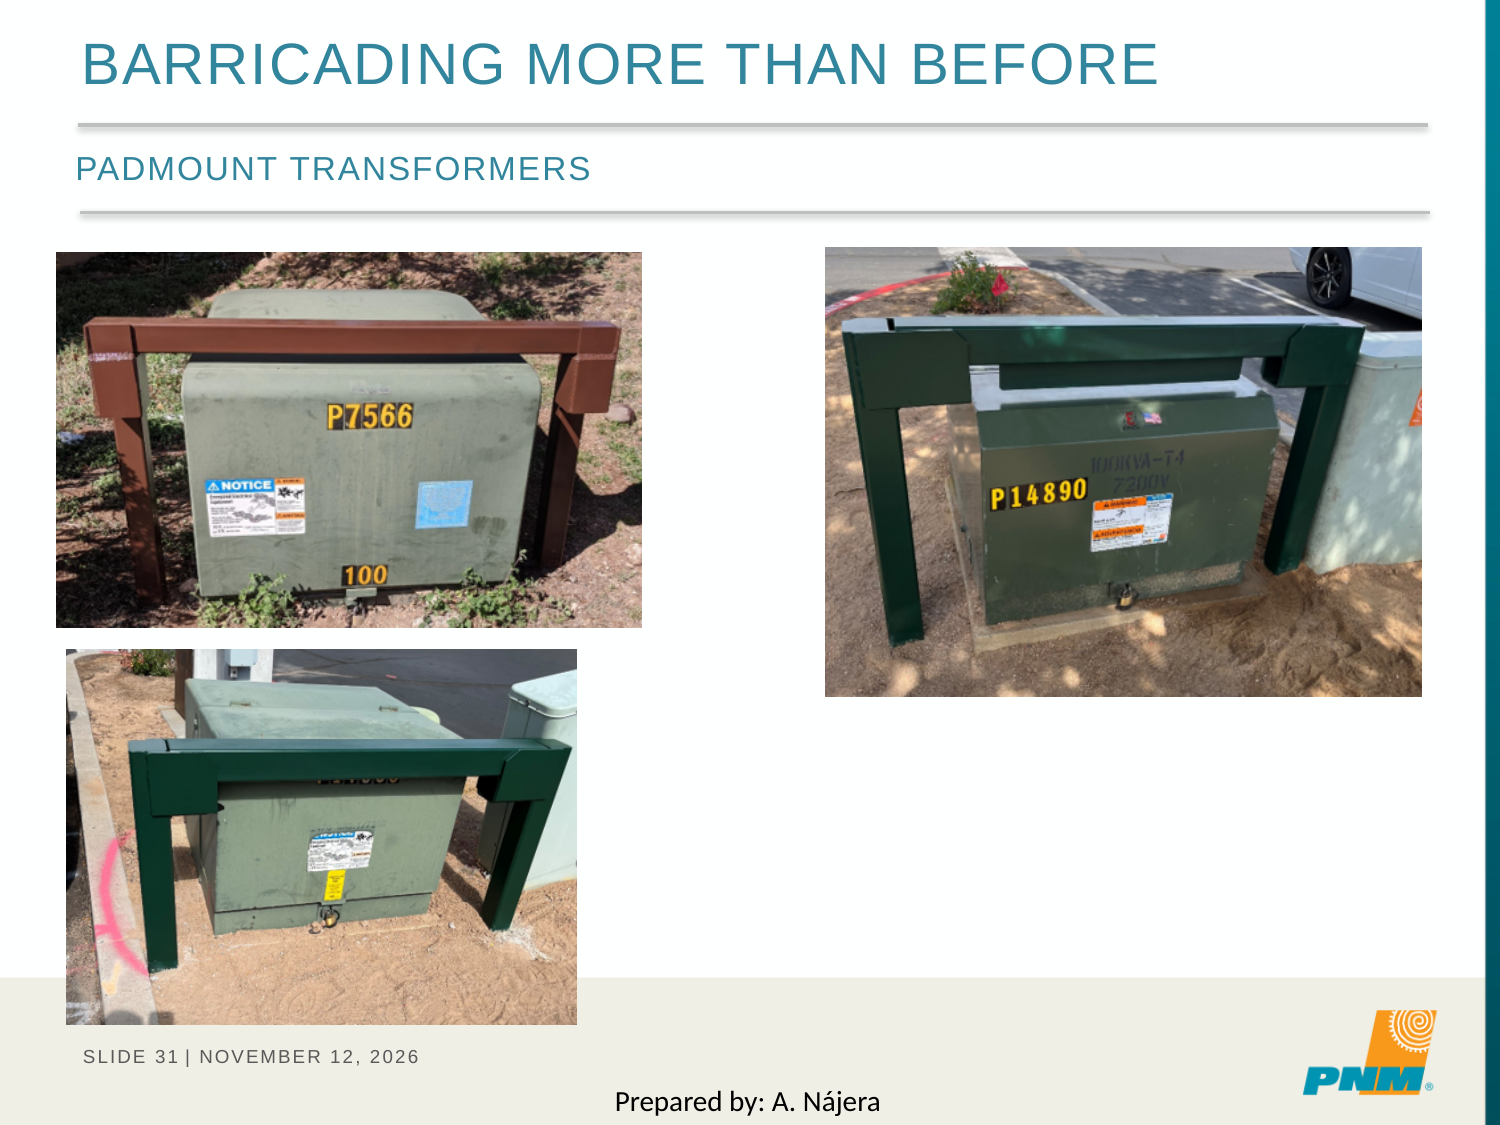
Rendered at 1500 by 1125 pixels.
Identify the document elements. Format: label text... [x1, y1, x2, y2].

text_box Prepared by: A. Nájera [599, 1074, 900, 1125]
picture [0, 0, 1500, 1125]
title Padmount transformers [60, 123, 1200, 212]
text_box Barricading more than before [66, 0, 1242, 124]
